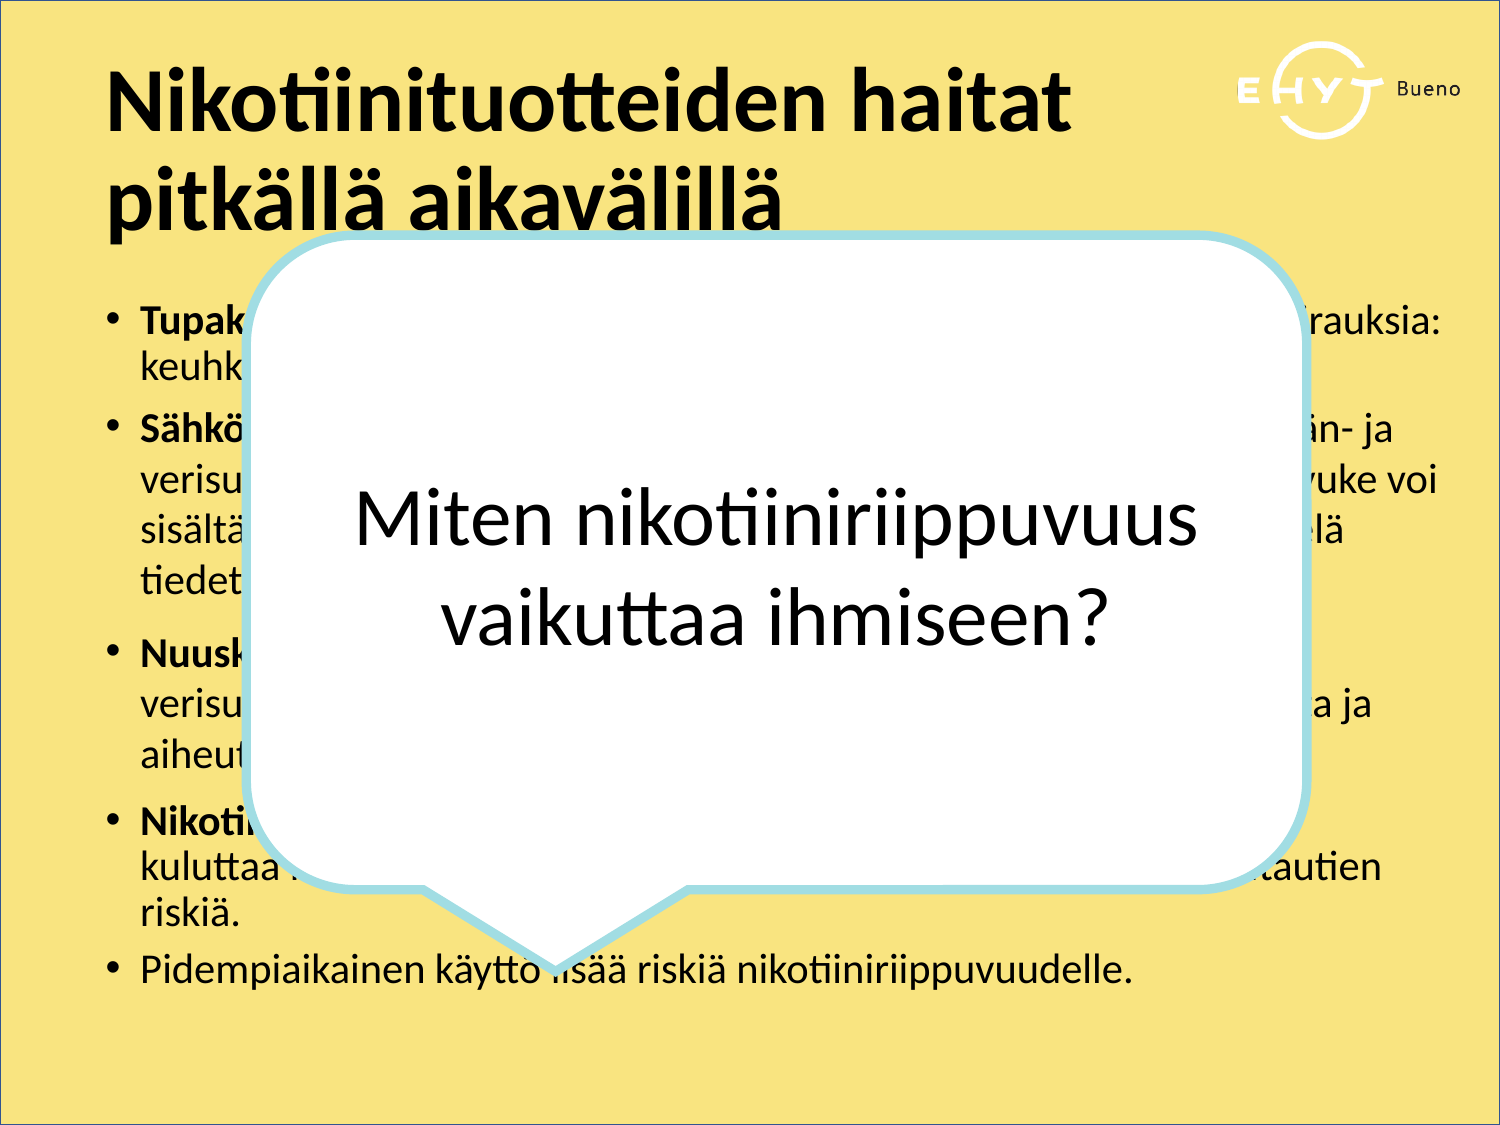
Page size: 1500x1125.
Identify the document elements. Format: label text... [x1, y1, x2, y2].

title Nikotiinituotteiden haitat pitkällä aikavälillä [90, 44, 1241, 263]
picture [1231, 35, 1469, 149]
text_box Miten nikotiiniriippuvuus vaikuttaa ihmiseen? [245, 234, 1308, 973]
list Tupakointi vaikuttaa haitallisesti koko kehoon ja aiheuttaa monia sairauksia: keuhkosairaudet, syövät, sydän- ja verisuonitaudit sekä diabetes. Sähkösavukkeen käyttö lisää riskiä erilaisille keuhkosairauksille, sydän- ja verisuonitaudeille sekä erilaisille syöville. Myös nikotiiniton sähkösavuke voi sisältää monia terveydelle haitallisia aineita, joiden vaikutuksia ei vielä tiedetä. Nuuskan käyttö lisää riskiä syöpien synnylle sekä sydän- ja verisuonitaudeille ja diabetekselle. Nuuskan käyttö kuluttaa hampaita ja aiheuttaa suuhun limakalvomuutoksia sekä ienten vetäytymistä. Nikotiinipussien käyttö voi aiheuttaa suun limakalvojen ärsytystä ja kuluttaa hampaita. Nikotiinipussit voivat lisätä sydän- ja verisuonitautien riskiä. Pidempiaikainen käyttö lisää riskiä nikotiiniriippuvuudelle. [90, 290, 1463, 1052]
